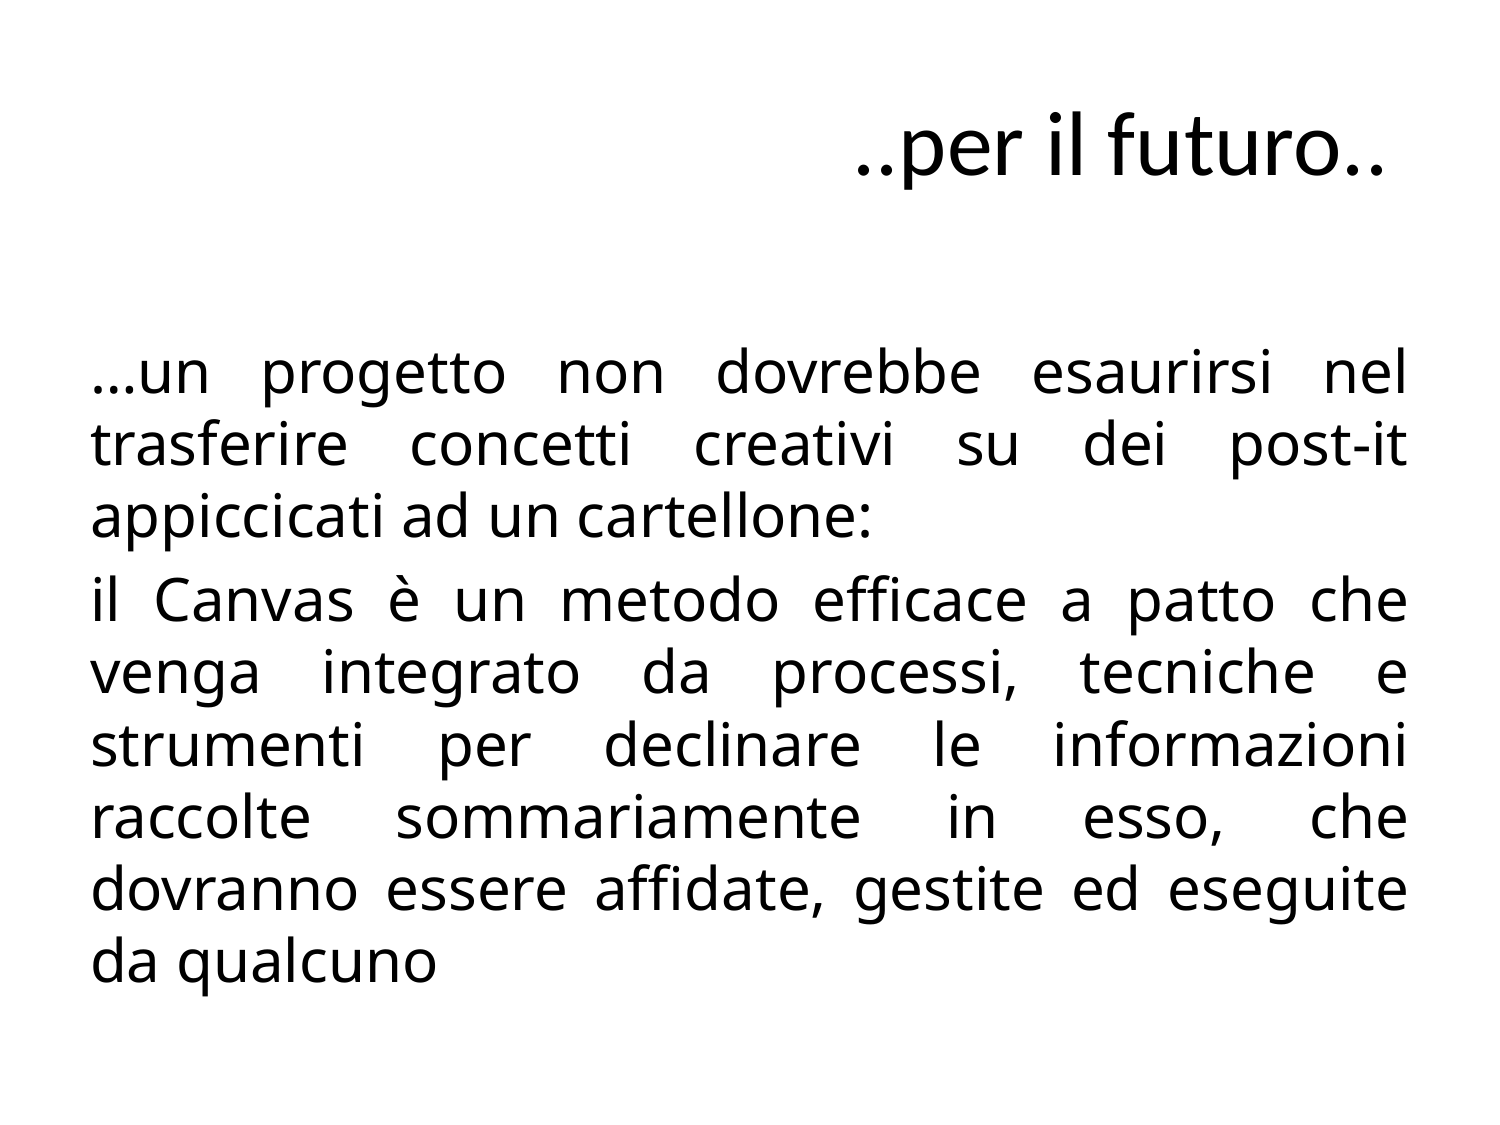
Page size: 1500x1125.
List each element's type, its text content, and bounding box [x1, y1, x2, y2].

title ..per il futuro.. [75, 45, 1425, 233]
list …un progetto non dovrebbe esaurirsi nel trasferire concetti creativi su dei post-it appiccicati ad un cartellone: il Canvas è un metodo efficace a patto che venga integrato da processi, tecniche e strumenti per declinare le informazioni raccolte sommariamente in esso, che dovranno essere affidate, gestite ed eseguite da qualcuno [75, 326, 1425, 1005]
